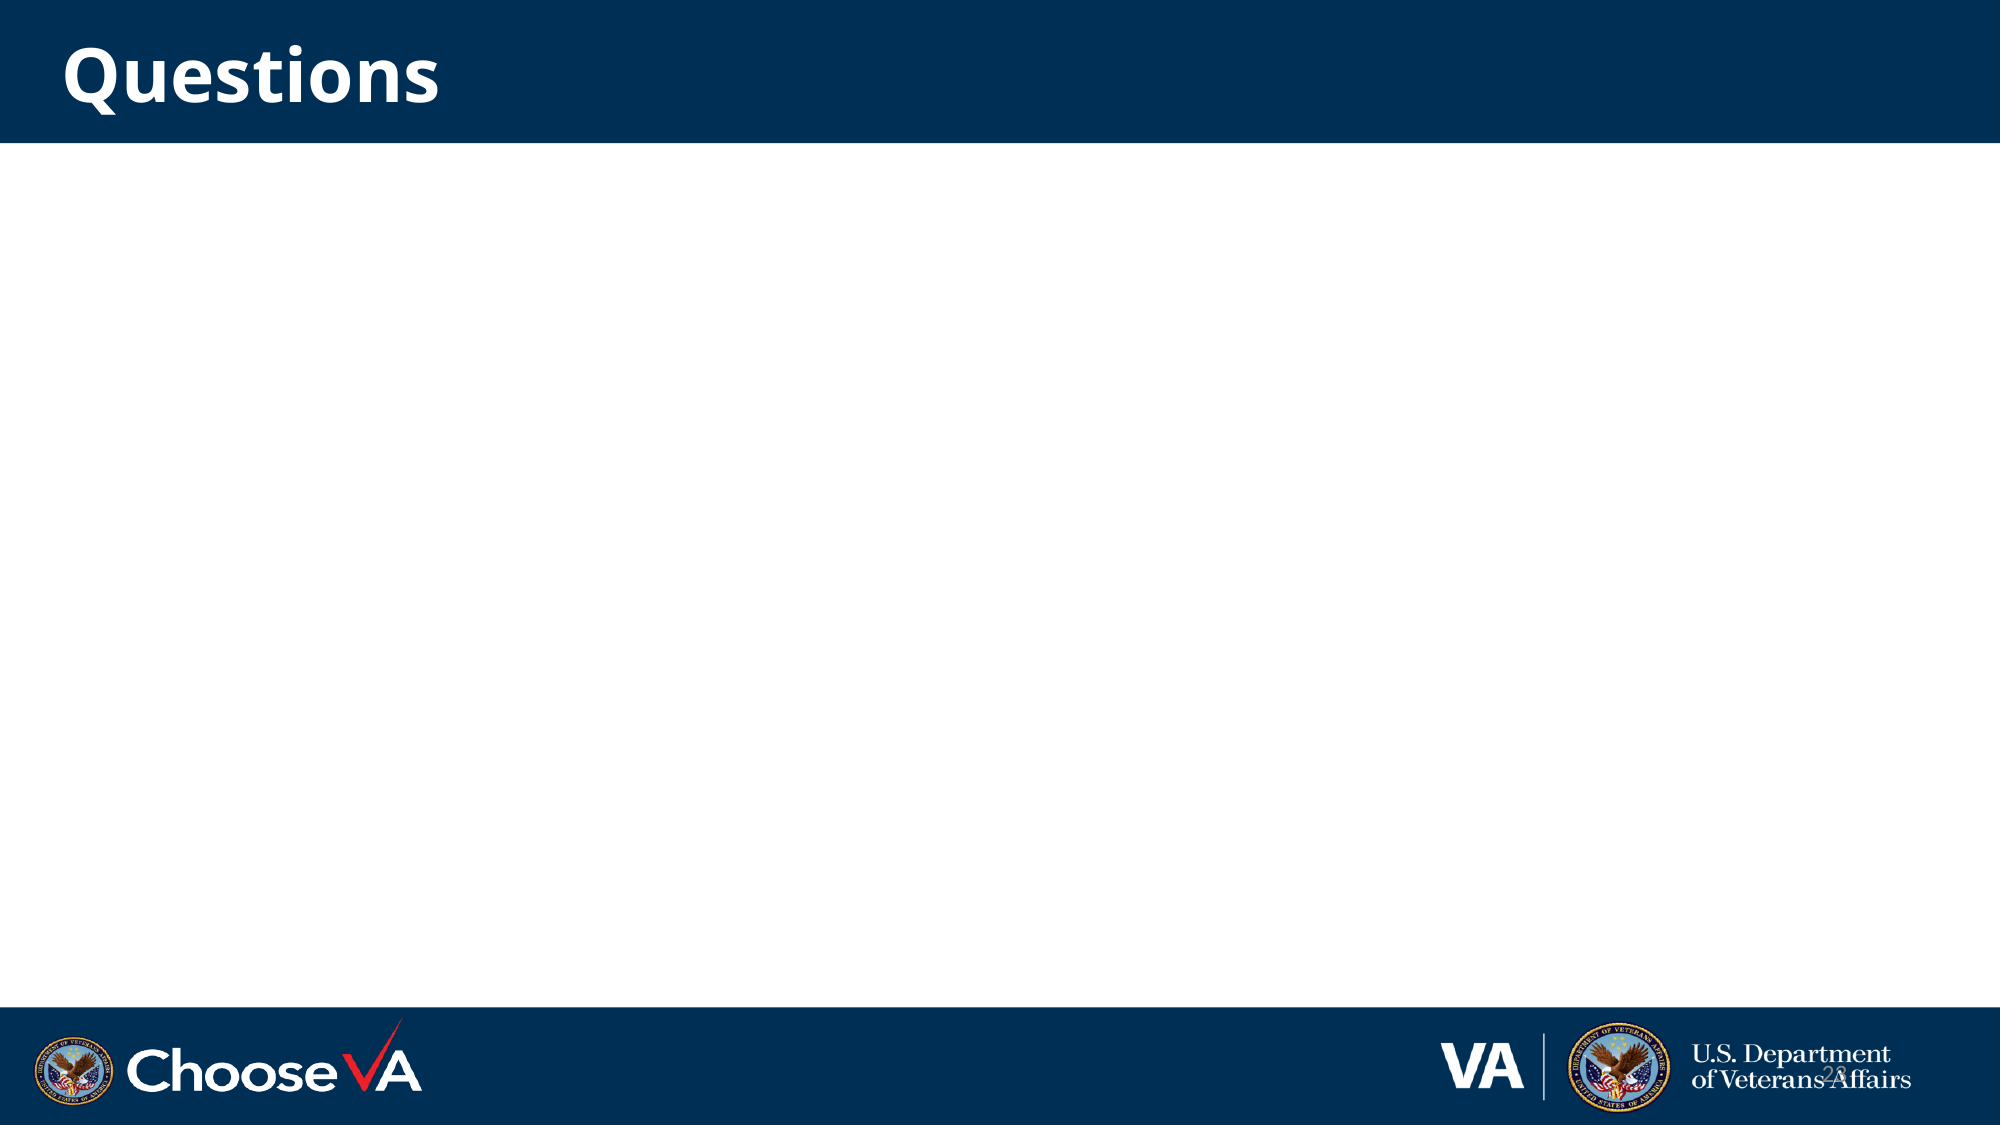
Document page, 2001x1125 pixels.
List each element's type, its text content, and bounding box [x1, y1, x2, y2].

picture [1434, 1014, 1917, 1120]
picture [33, 1015, 422, 1106]
slide_number 23 [1412, 1042, 1863, 1103]
title Questions [46, 27, 1772, 129]
